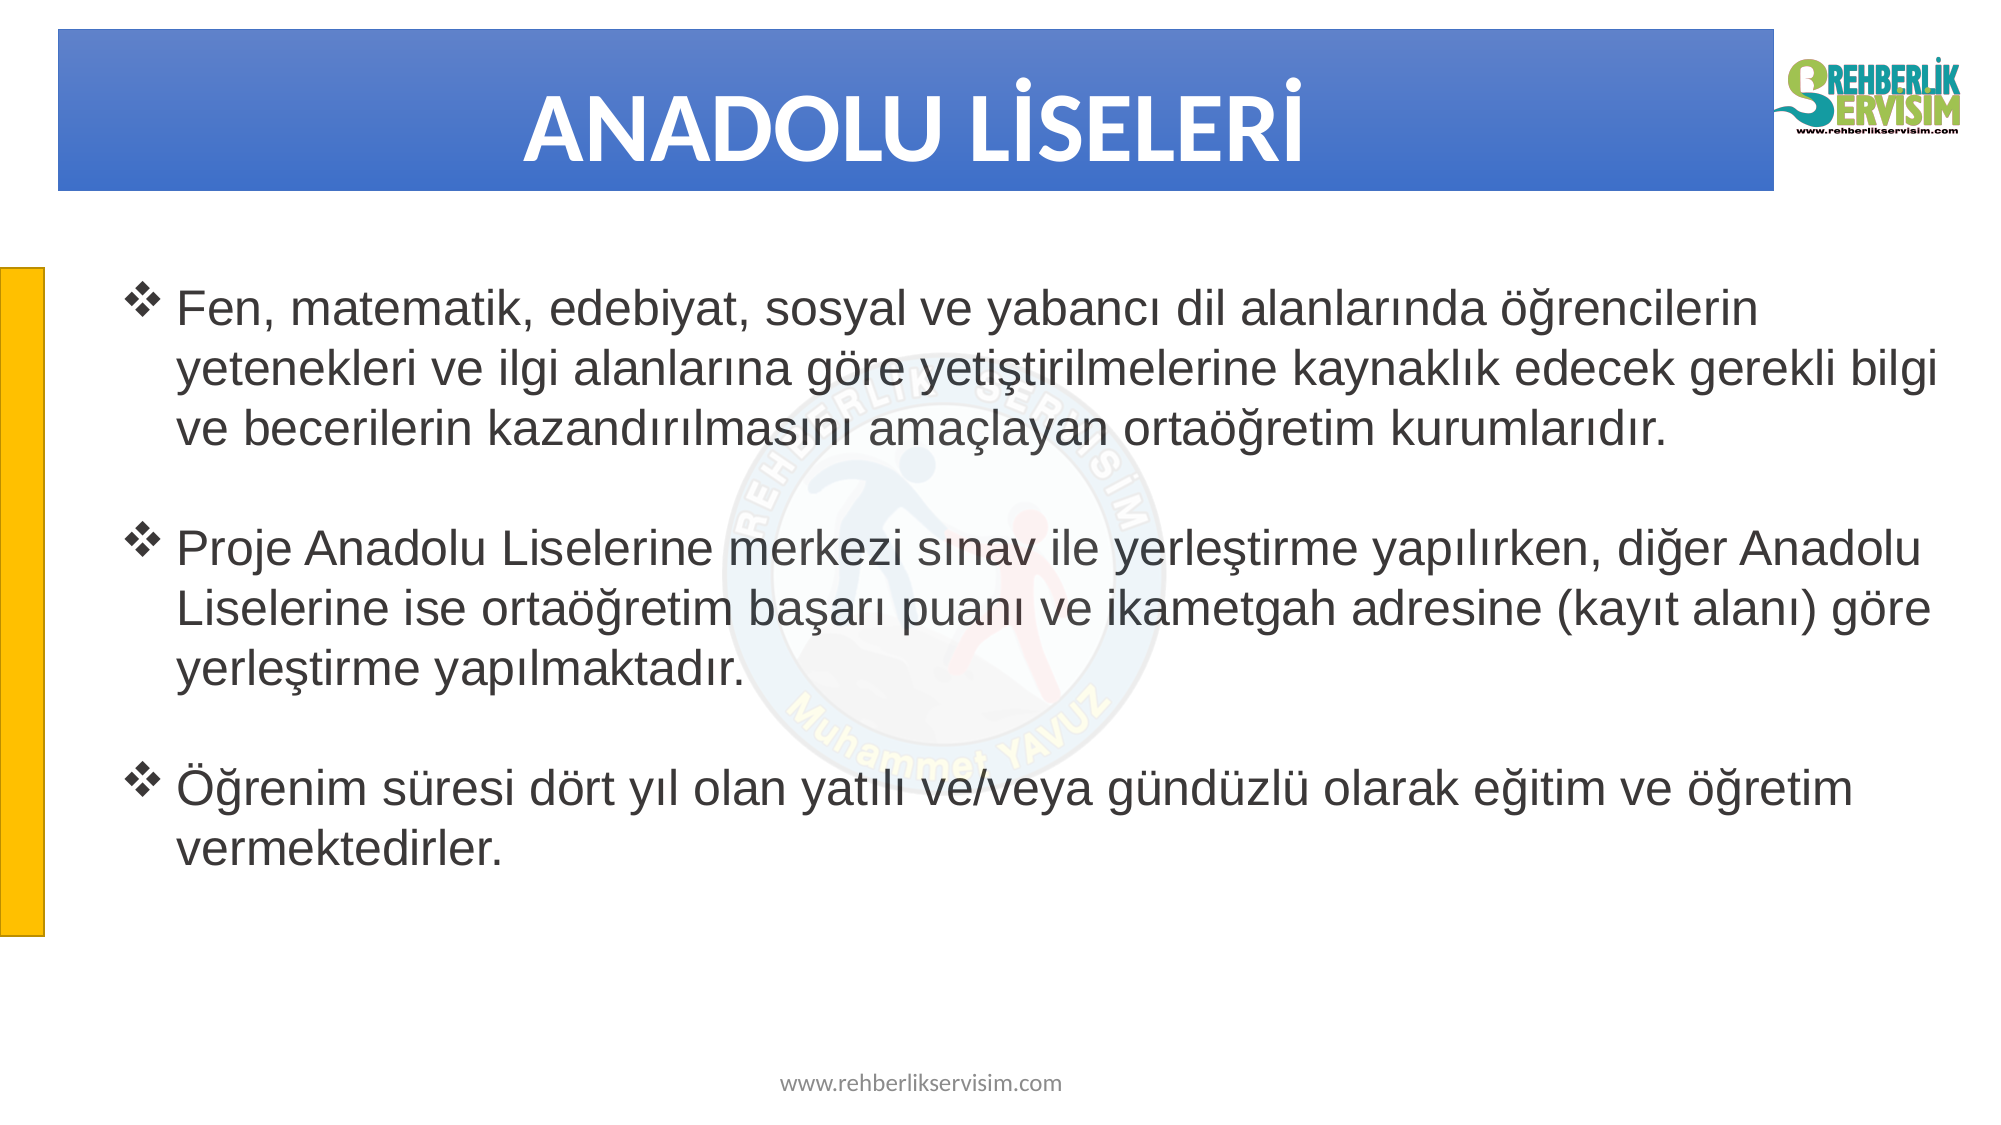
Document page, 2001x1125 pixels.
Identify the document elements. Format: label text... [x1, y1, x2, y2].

title ANADOLU LİSELERİ [58, 29, 1774, 191]
picture [1762, 45, 1965, 140]
picture [653, 190, 1274, 1065]
text_box Fen, matematik, edebiyat, sosyal ve yabancı dil alanlarında öğrencilerin yetenekleri ve ilgi alanlarına göre yetiştirilmelerine kaynaklık edecek gerekli bilgi ve becerilerin kazandırılmasını amaçlayan ortaöğretim kurumlarıdır. Proje Anadolu Liselerine merkezi sınav ile yerleştirme yapılırken, diğer Anadolu Liselerine ise ortaöğretim başarı puanı ve ikametgah adresine (kayıt alanı) göre yerleştirme yapılmaktadır. Öğrenim süresi dört yıl olan yatılı ve/veya gündüzlü olarak eğitim ve öğretim vermektedirler. [105, 268, 653, 1064]
text_box [0, 267, 45, 937]
text_box Fen, matematik, edebiyat, sosyal ve yabancı dil alanlarında öğrencilerin yetenekleri ve ilgi alanlarına göre yetiştirilmelerine kaynaklık edecek gerekli bilgi ve becerilerin kazandırılmasını amaçlayan ortaöğretim kurumlarıdır. Proje Anadolu Liselerine merkezi sınav ile yerleştirme yapılırken, diğer Anadolu Liselerine ise ortaöğretim başarı puanı ve ikametgah adresine (kayıt alanı) göre yerleştirme yapılmaktadır. Öğrenim süresi dört yıl olan yatılı ve/veya gündüzlü olarak eğitim ve öğretim vermektedirler. [1274, 268, 1965, 1064]
footer www.rehberlikservisim.com [584, 1051, 1260, 1112]
